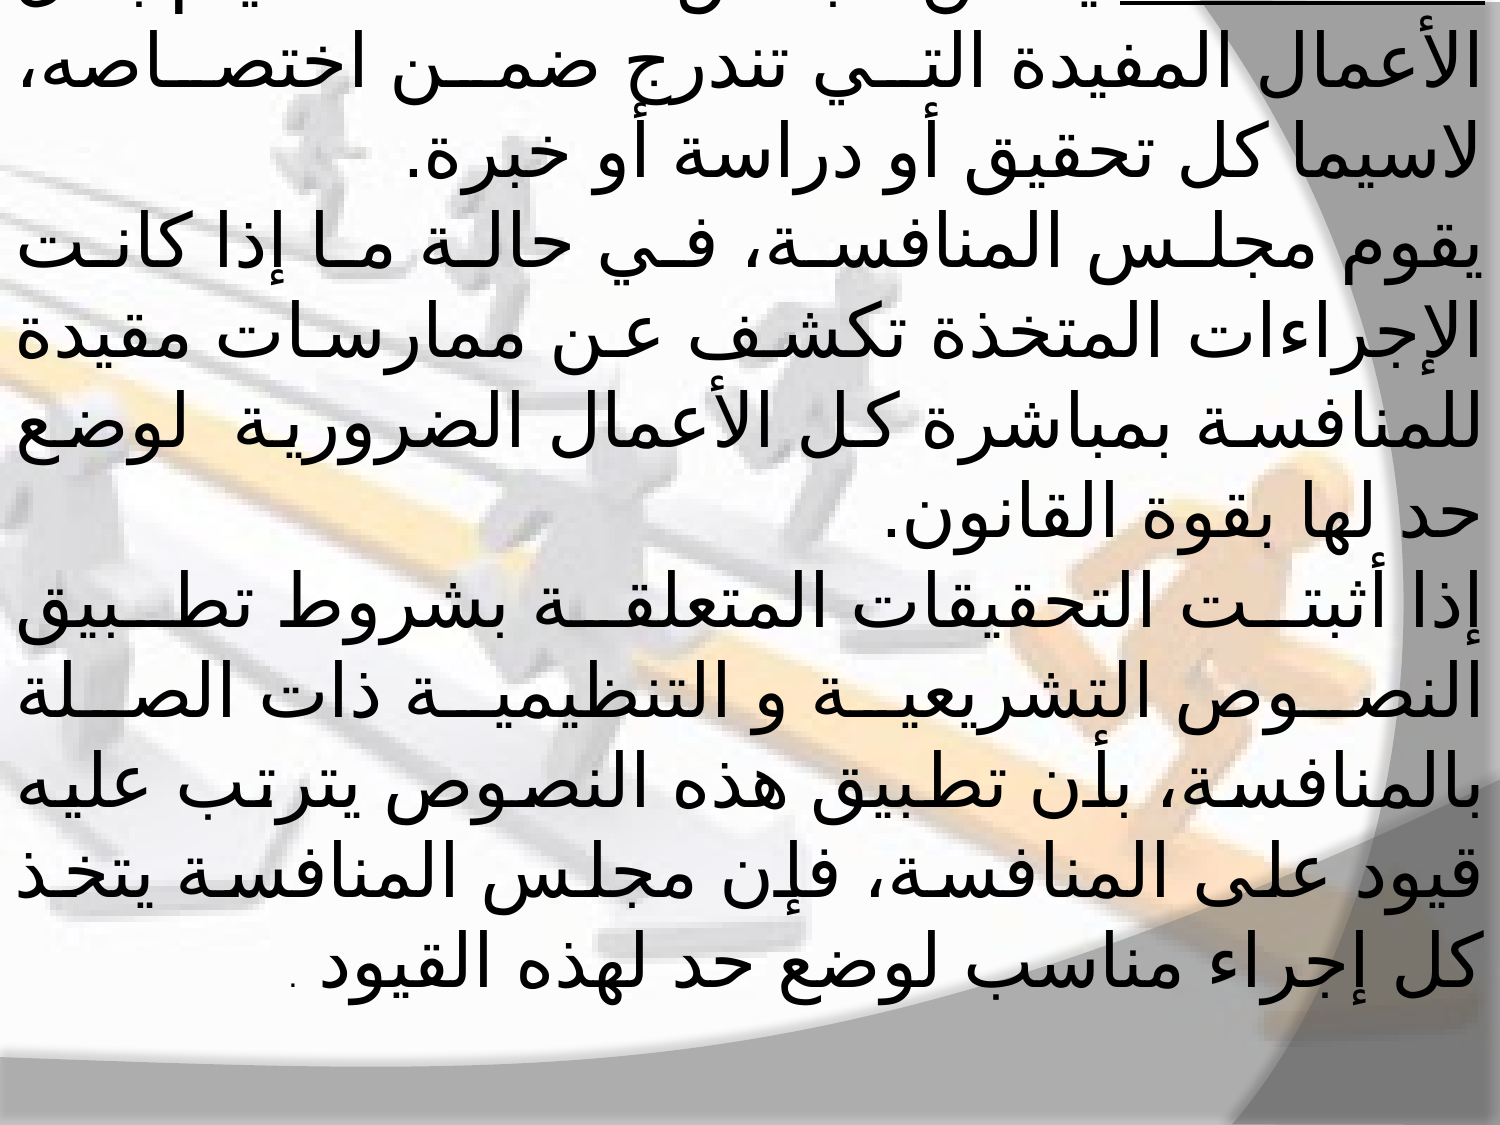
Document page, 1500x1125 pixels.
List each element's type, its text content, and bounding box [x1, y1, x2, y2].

text_box المادة 37 : يمكن مجلس المنافسة القيام بكل الأعمال المفيدة التي تندرج ضمن اختصاصه، لاسيما كل تحقيق أو دراسة أو خبرة. يقوم مجلس المنافسة، في حالة ما إذا كانت الإجراءات المتخذة تكشف عن ممارسات مقيدة للمنافسة بمباشرة كل الأعمال الضرورية لوضع حد لها بقوة القانون. إذا أثبتت التحقيقات المتعلقة بشروط تطبيق النصوص التشريعية و التنظيمية ذات الصلة بالمنافسة، بأن تطبيق هذه النصوص يترتب عليه قيود على المنافسة، فإن مجلس المنافسة يتخذ كل إجراء مناسب لوضع حد لهذه القيود . [0, 0, 1500, 1010]
